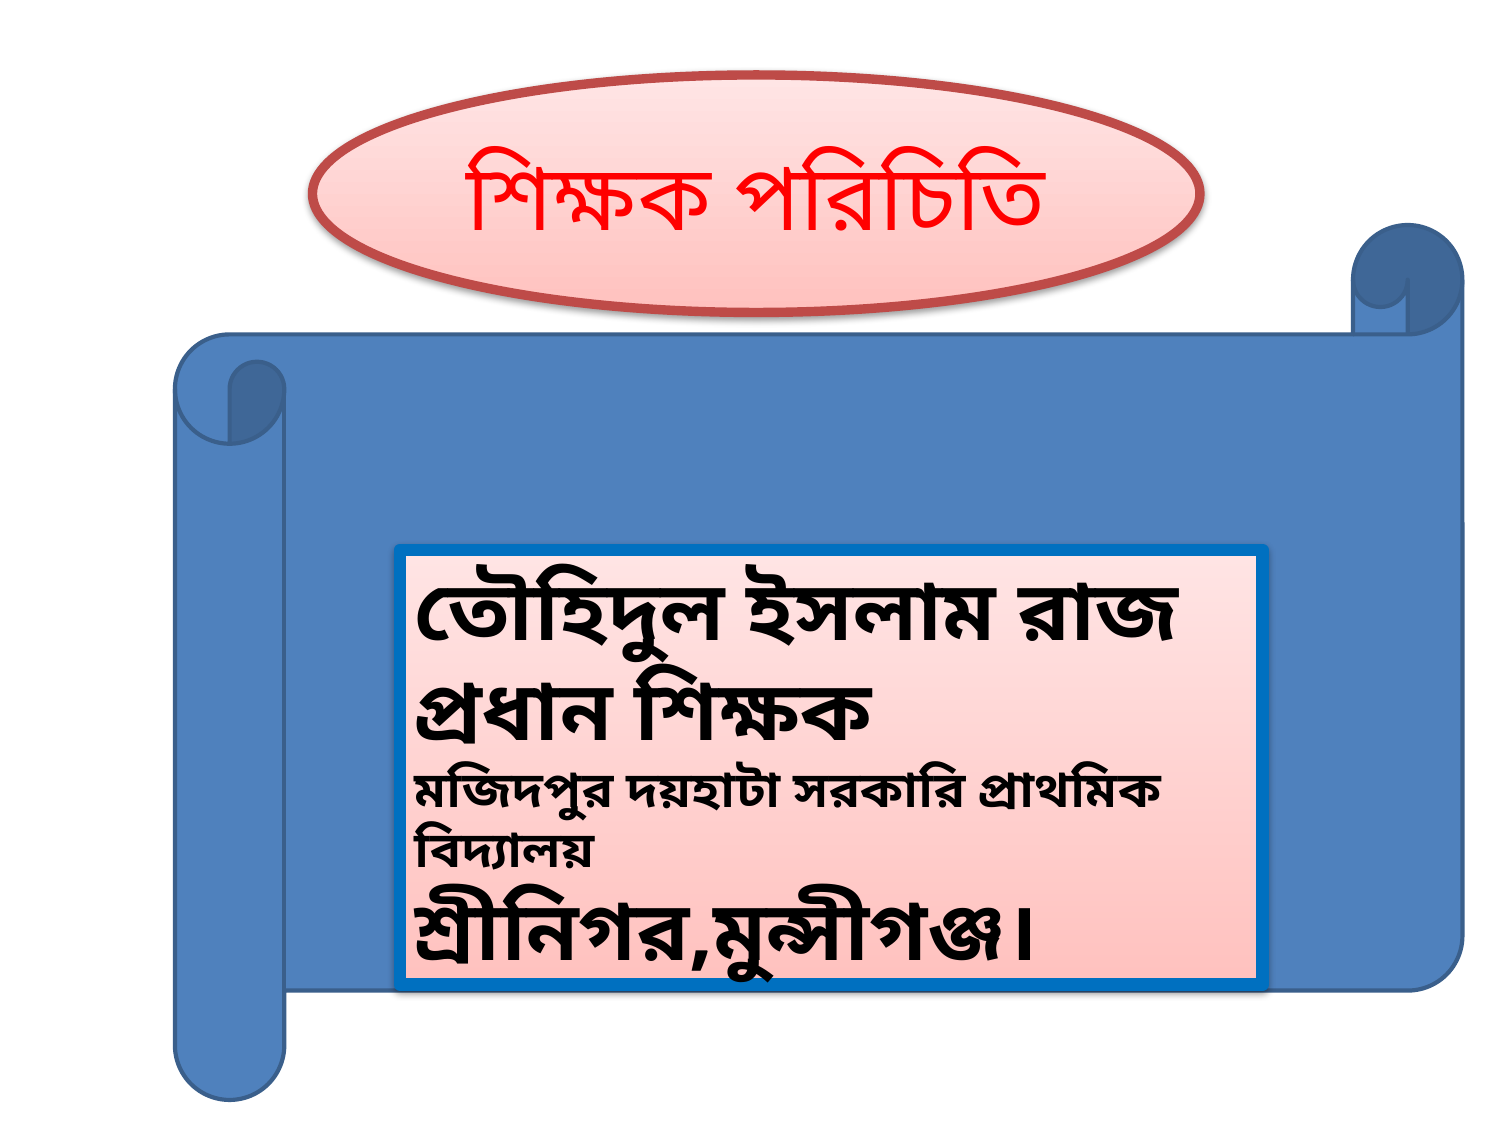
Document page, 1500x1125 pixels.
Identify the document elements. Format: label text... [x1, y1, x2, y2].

text_box তৌহিদুল ইসলাম রাজ প্রধান শিক্ষক মজিদপুর দয়হাটা সরকারি প্রাথমিক বিদ্যালয় শ্রীনিগর,মুন্সীগঞ্জ। [399, 549, 1263, 985]
text_box [172, 222, 1465, 1103]
text_box শিক্ষক পরিচিতি [311, 74, 1201, 314]
